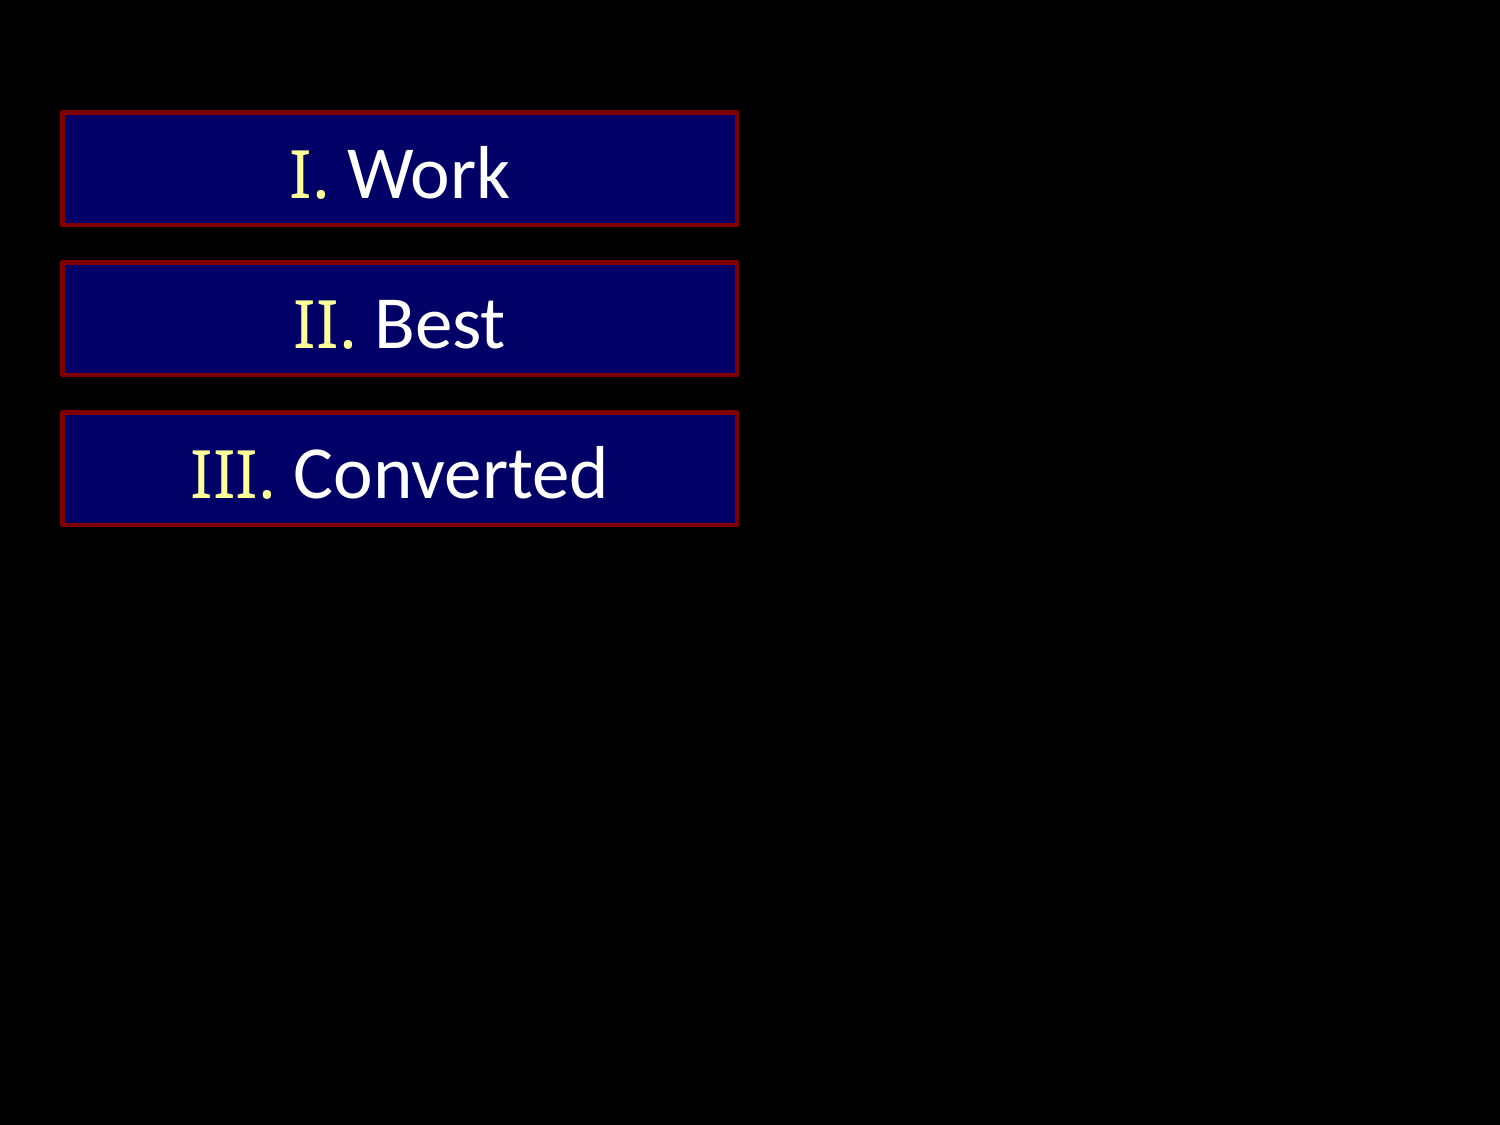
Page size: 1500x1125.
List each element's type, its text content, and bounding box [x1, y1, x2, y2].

text_box II. Best [60, 260, 739, 377]
text_box III. Converted [60, 410, 739, 527]
text_box I. Work [60, 110, 739, 227]
